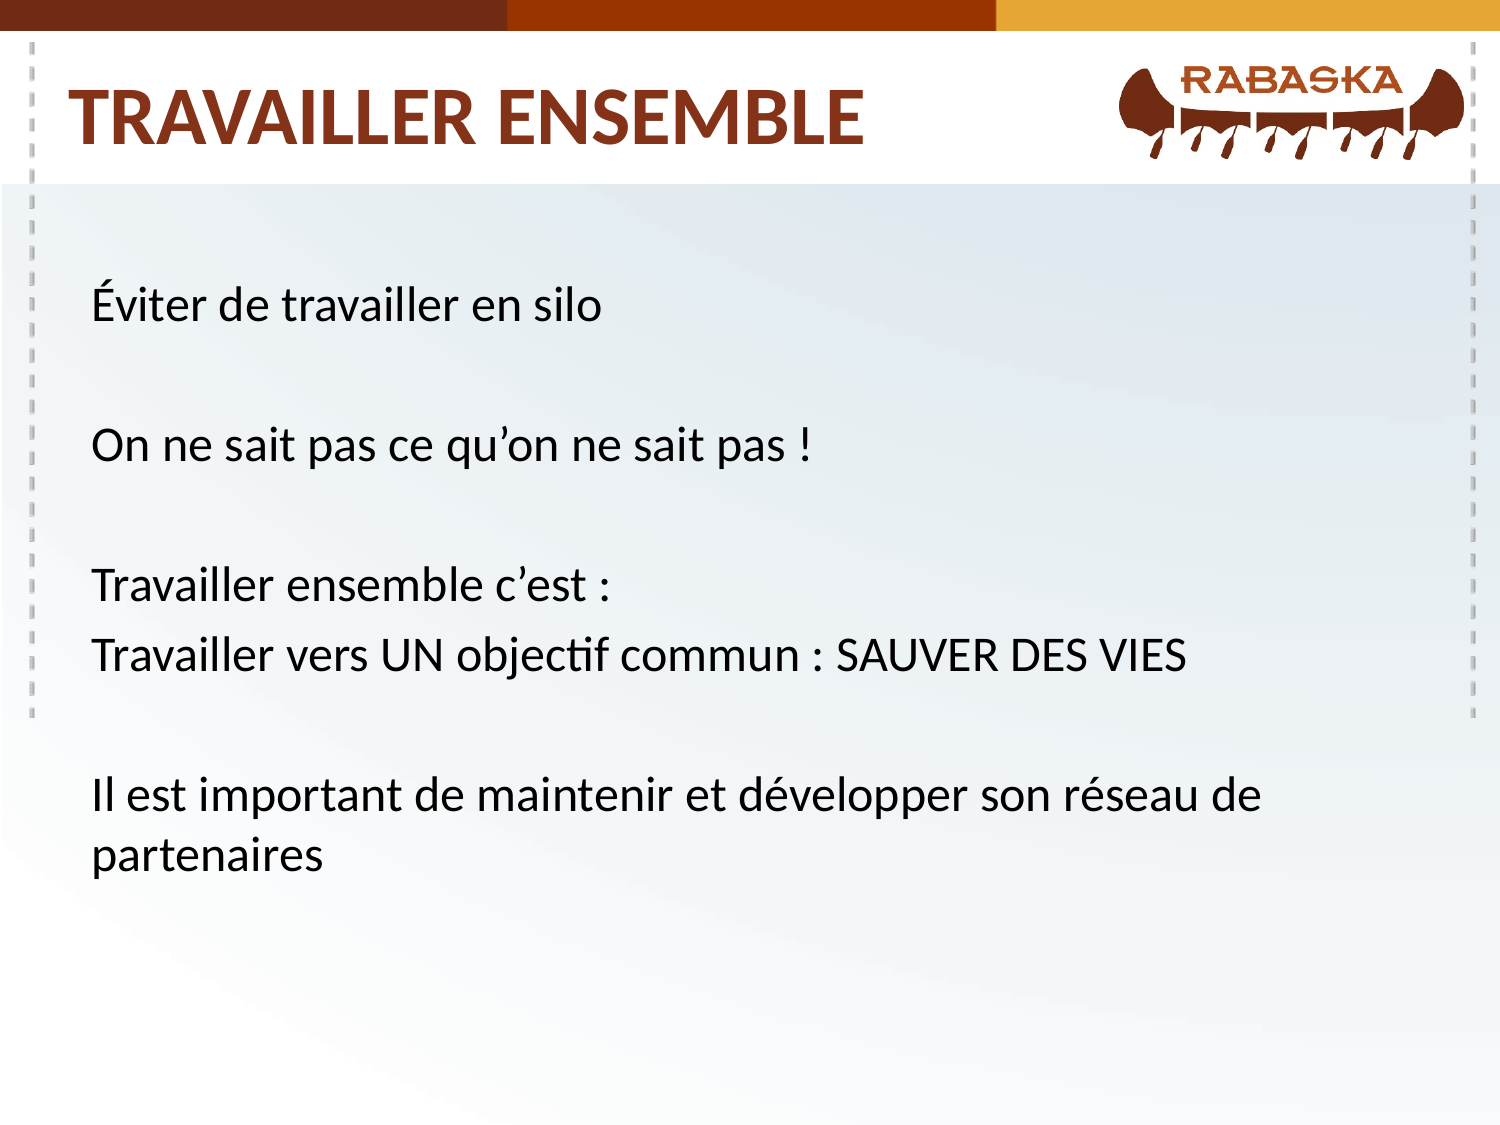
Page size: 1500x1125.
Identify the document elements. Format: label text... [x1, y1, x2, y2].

picture [1119, 66, 1464, 160]
text_box TRAVAILLER ENSEMBLE [53, 40, 1403, 182]
picture [0, 42, 1500, 1125]
picture [0, 0, 1500, 32]
